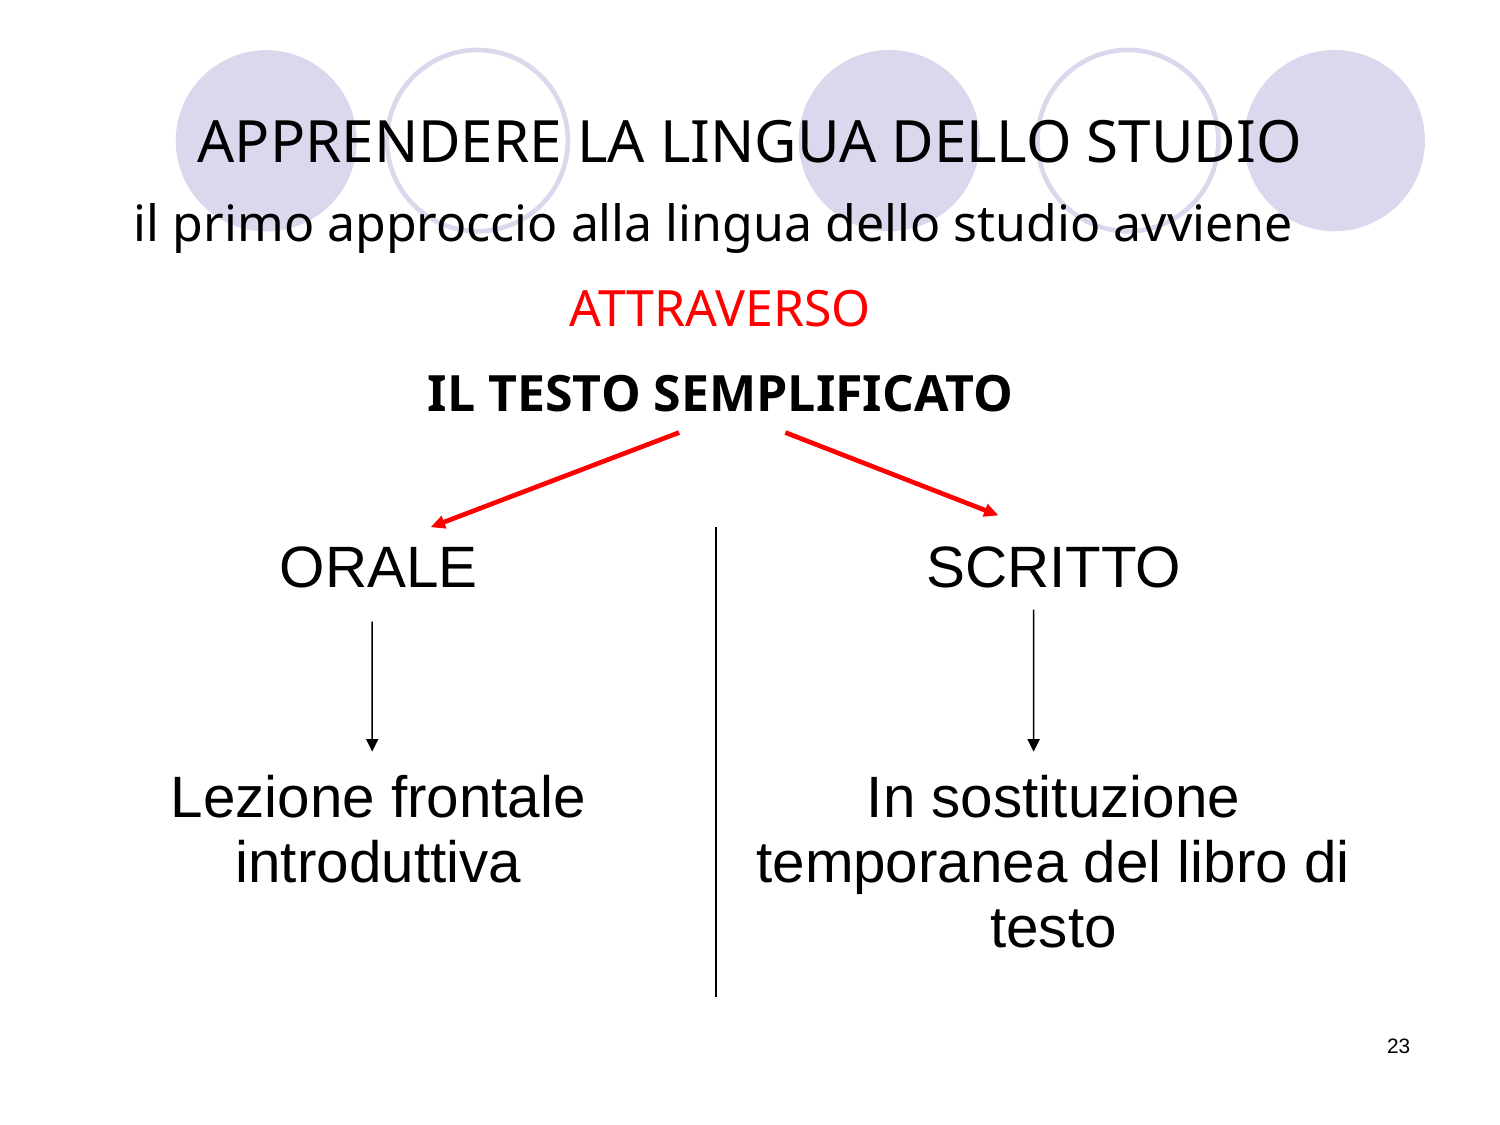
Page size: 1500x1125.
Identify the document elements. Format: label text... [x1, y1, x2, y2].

text_box [785, 432, 999, 517]
table_header SCRITTO In sostituzione temporanea del libro di testo [717, 527, 1391, 997]
text_box [430, 432, 680, 529]
table_header ORALE Lezione frontale introduttiva [41, 527, 715, 997]
text_box il primo approccio alla lingua dello studio avviene ATTRAVERSO IL TESTO SEMPLIFICATO [88, 184, 1353, 527]
slide_number 23 [1074, 1024, 1426, 1101]
text_box [1027, 609, 1040, 752]
text_box [365, 621, 379, 752]
title APPRENDERE LA LINGUA DELLO STUDIO [74, 44, 1426, 233]
